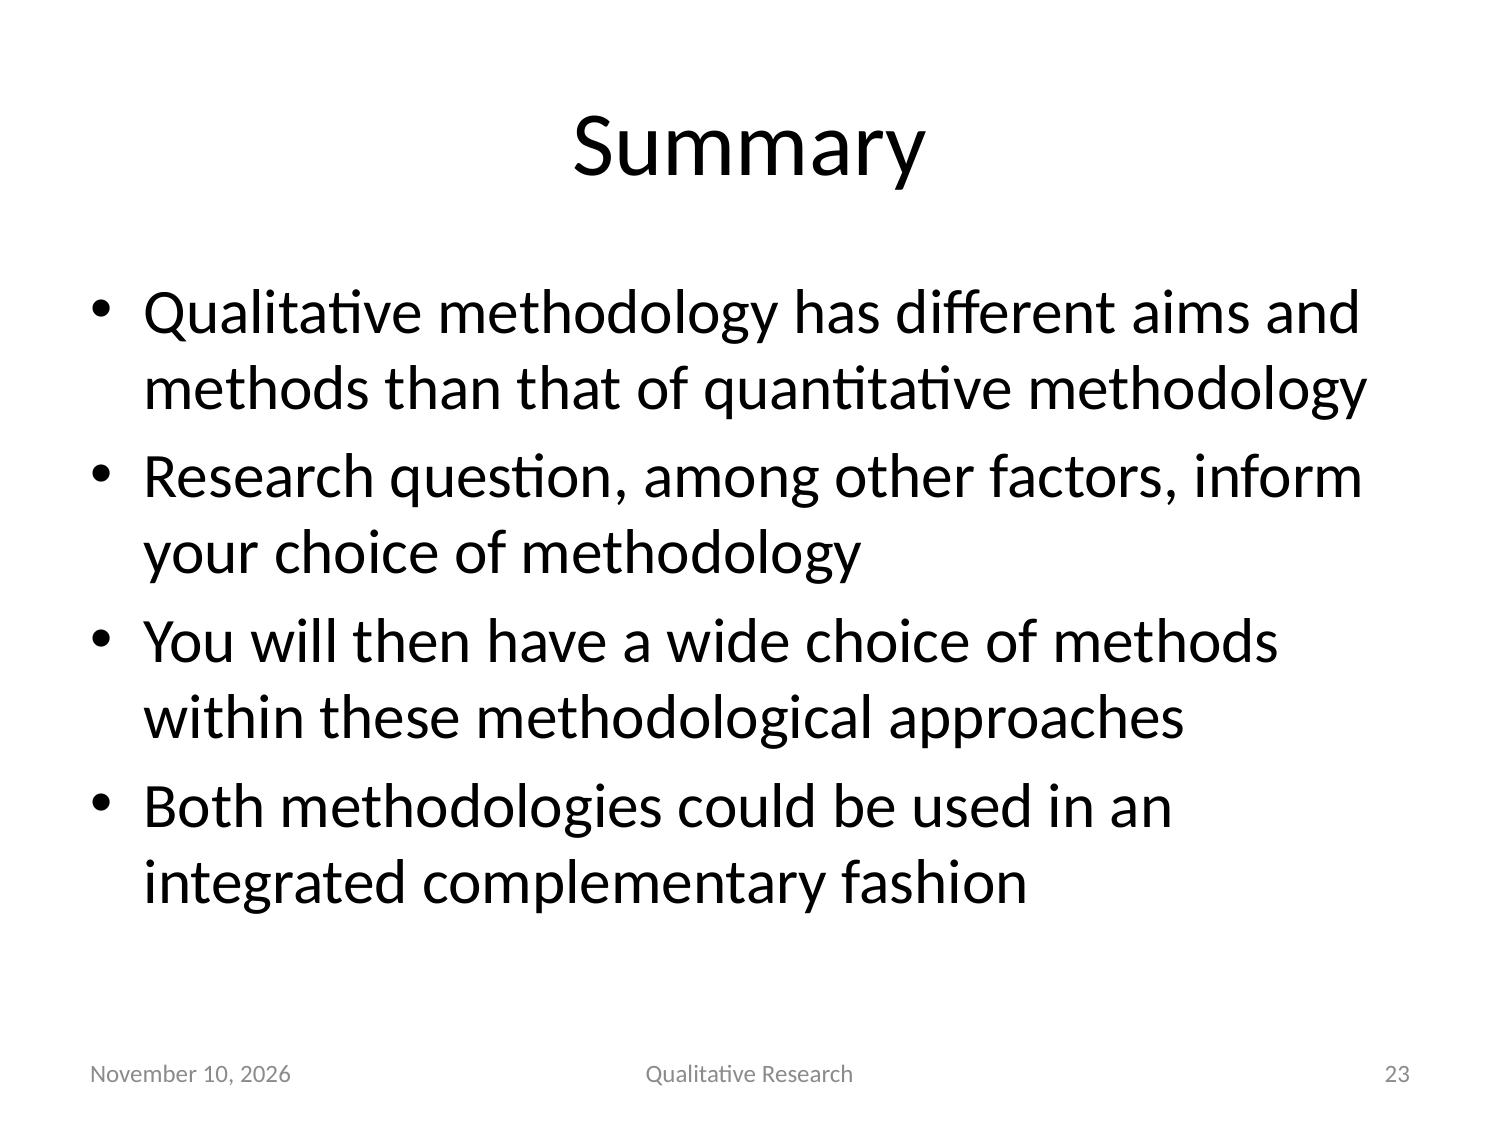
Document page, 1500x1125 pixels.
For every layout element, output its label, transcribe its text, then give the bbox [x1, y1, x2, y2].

list Qualitative methodology has different aims and methods than that of quantitative methodology Research question, among other factors, inform your choice of methodology You will then have a wide choice of methods within these methodological approaches Both methodologies could be used in an integrated complementary fashion [75, 262, 1425, 1005]
footer Qualitative Research [512, 1042, 988, 1103]
slide_number 23 [1074, 1042, 1425, 1103]
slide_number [75, 1042, 425, 1103]
title Summary [75, 45, 1425, 233]
